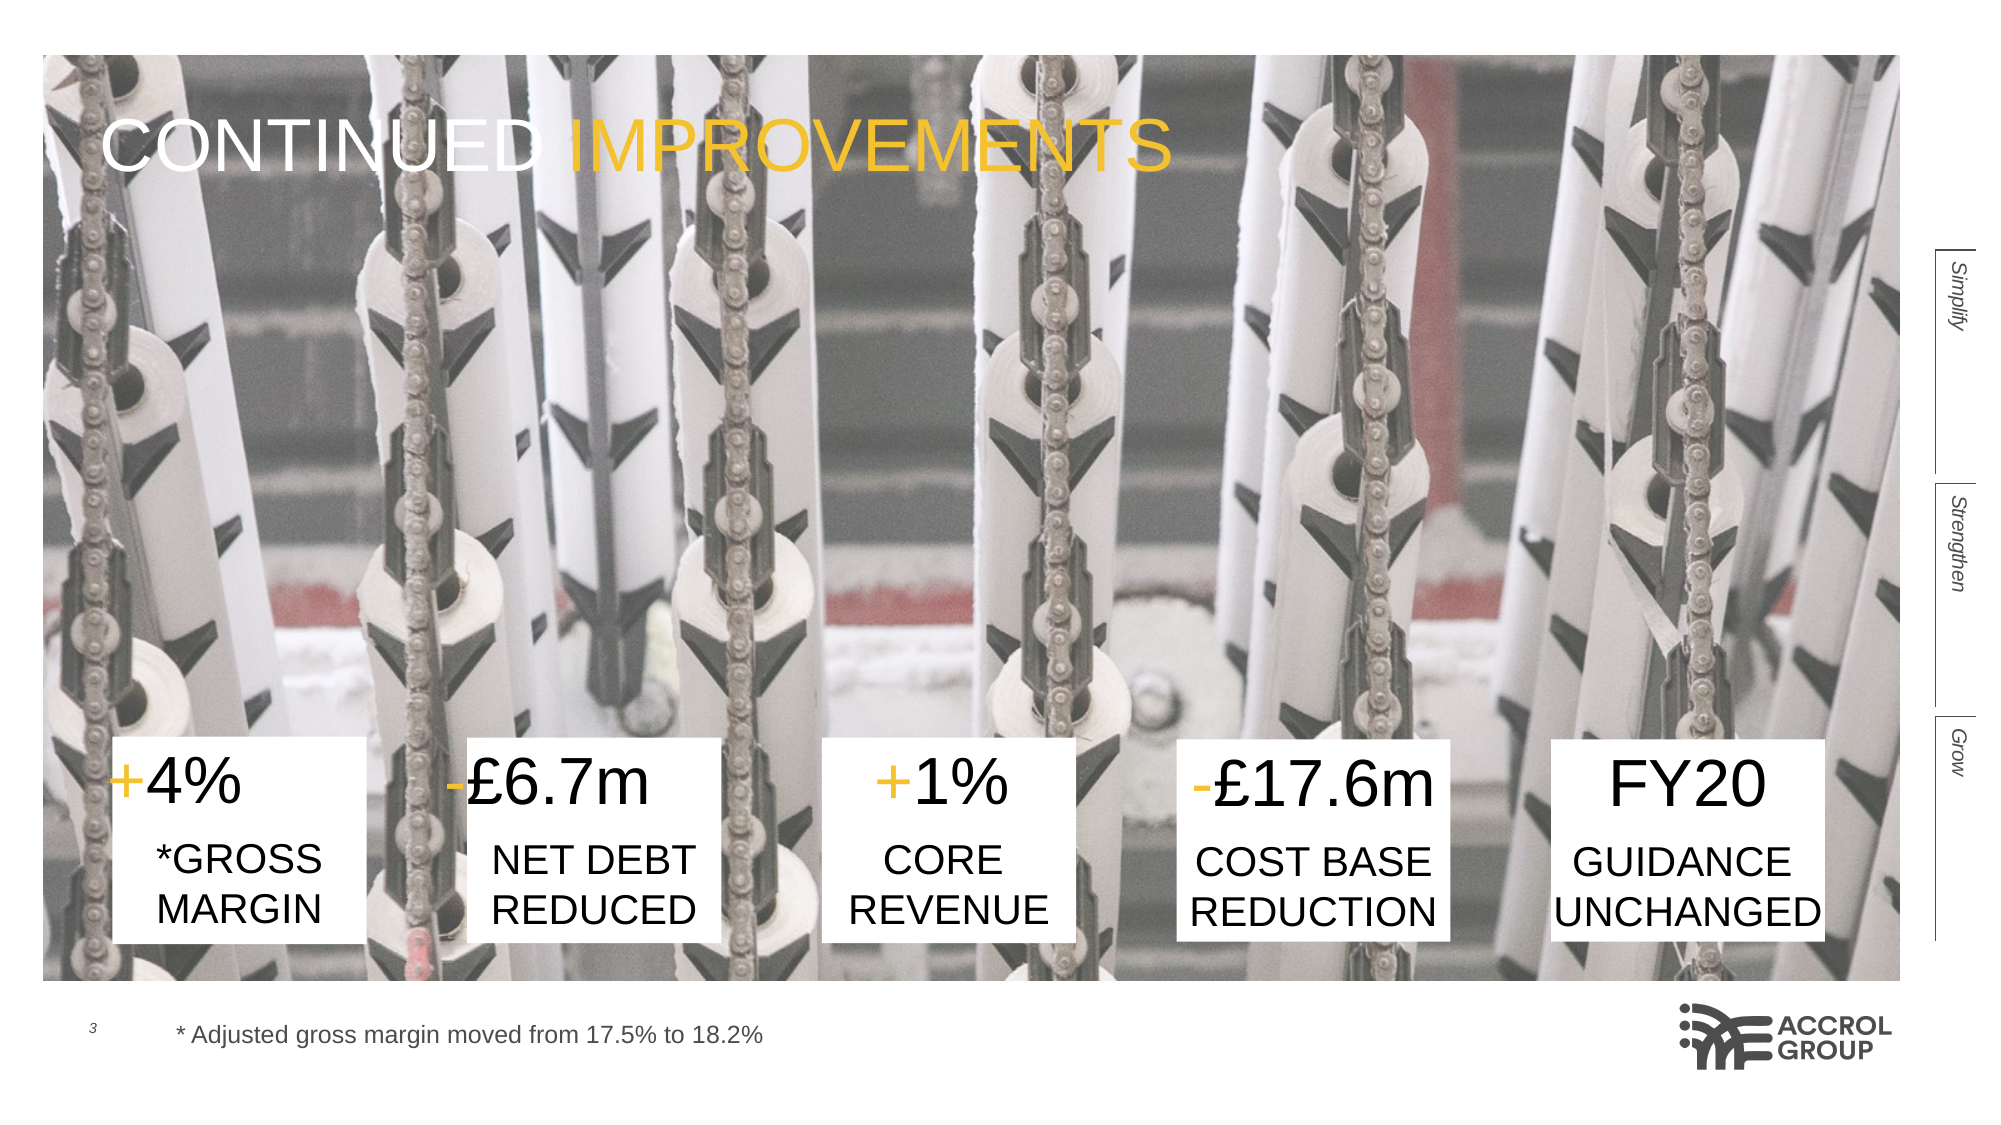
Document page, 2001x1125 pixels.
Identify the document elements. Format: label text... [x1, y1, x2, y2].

picture [1679, 1003, 1892, 1070]
slide_number 3 [88, 1018, 176, 1037]
picture [43, 55, 1901, 981]
slide_number 3 [327, 1018, 863, 1037]
text_box * Adjusted gross margin moved from 17.5% to 18.2% [176, 1018, 327, 1125]
